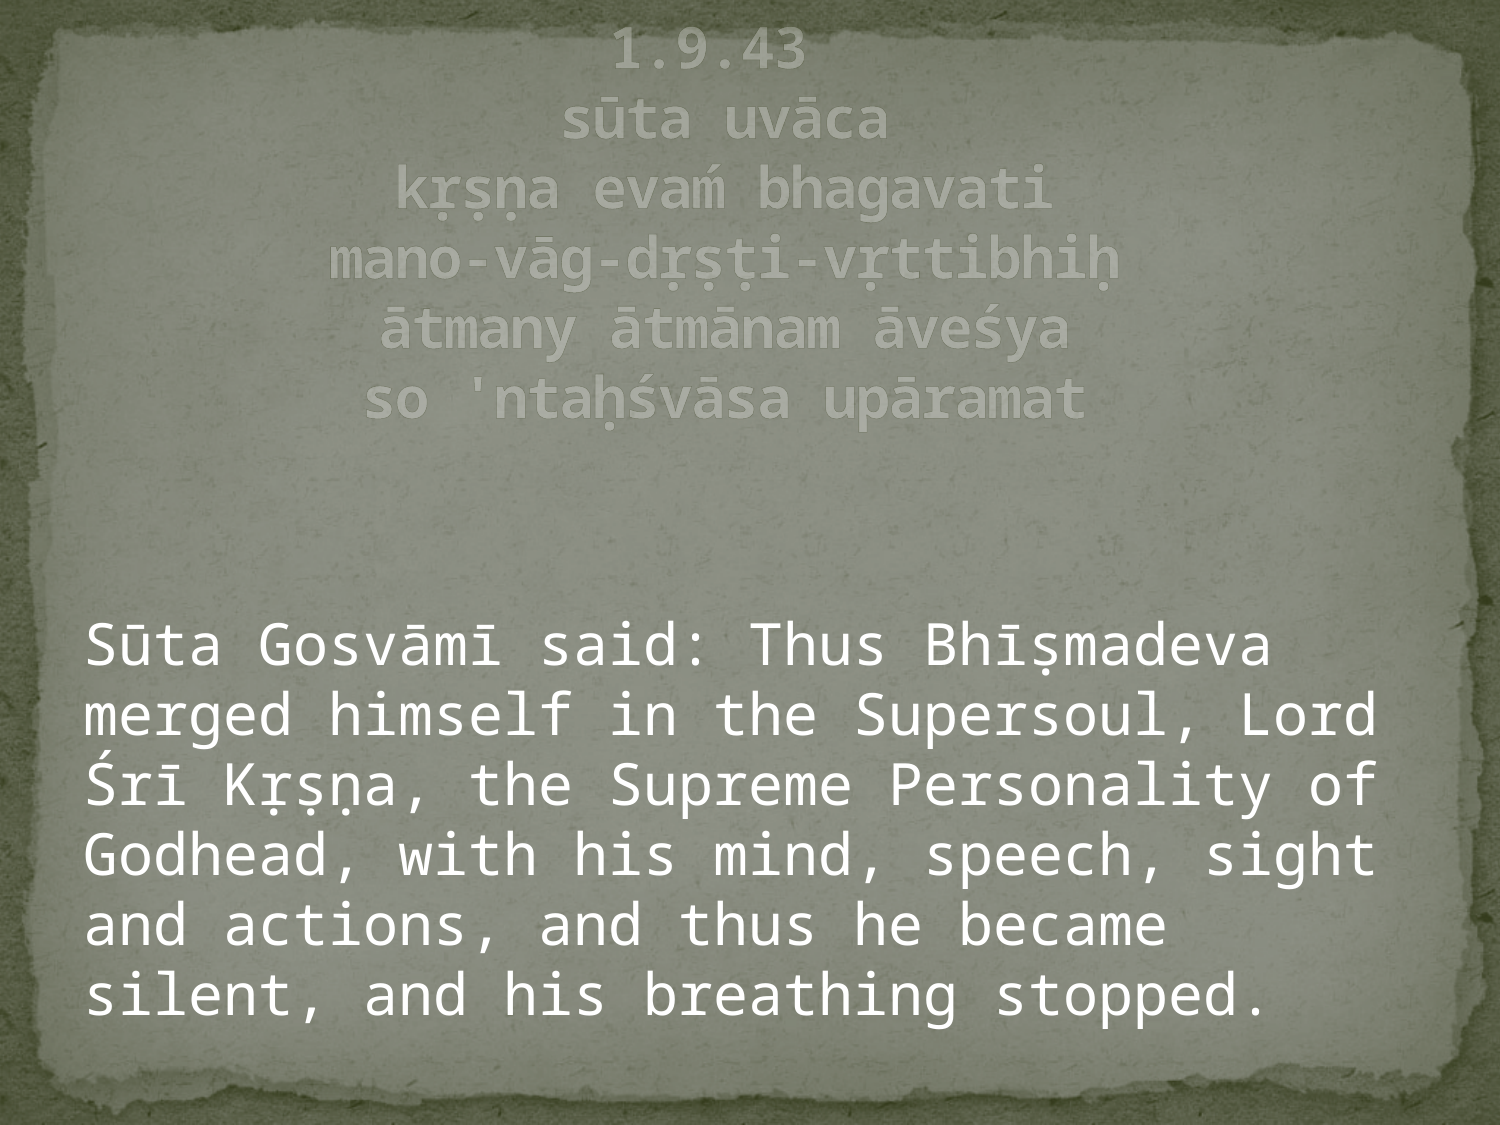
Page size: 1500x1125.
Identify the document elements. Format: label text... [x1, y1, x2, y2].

title 1.9.43 sūta uvāca kṛṣṇa evaḿ bhagavati mano-vāg-dṛṣṭi-vṛttibhiḥ ātmany ātmānam āveśya so 'ntaḥśvāsa upāramat [174, 74, 1275, 438]
text_box Sūta Gosvāmī said: Thus Bhīṣmadeva merged himself in the Supersoul, Lord Śrī Kṛṣṇa, the Supreme Personality of Godhead, with his mind, speech, sight and actions, and thus he became silent, and his breathing stopped. [68, 599, 1444, 1035]
